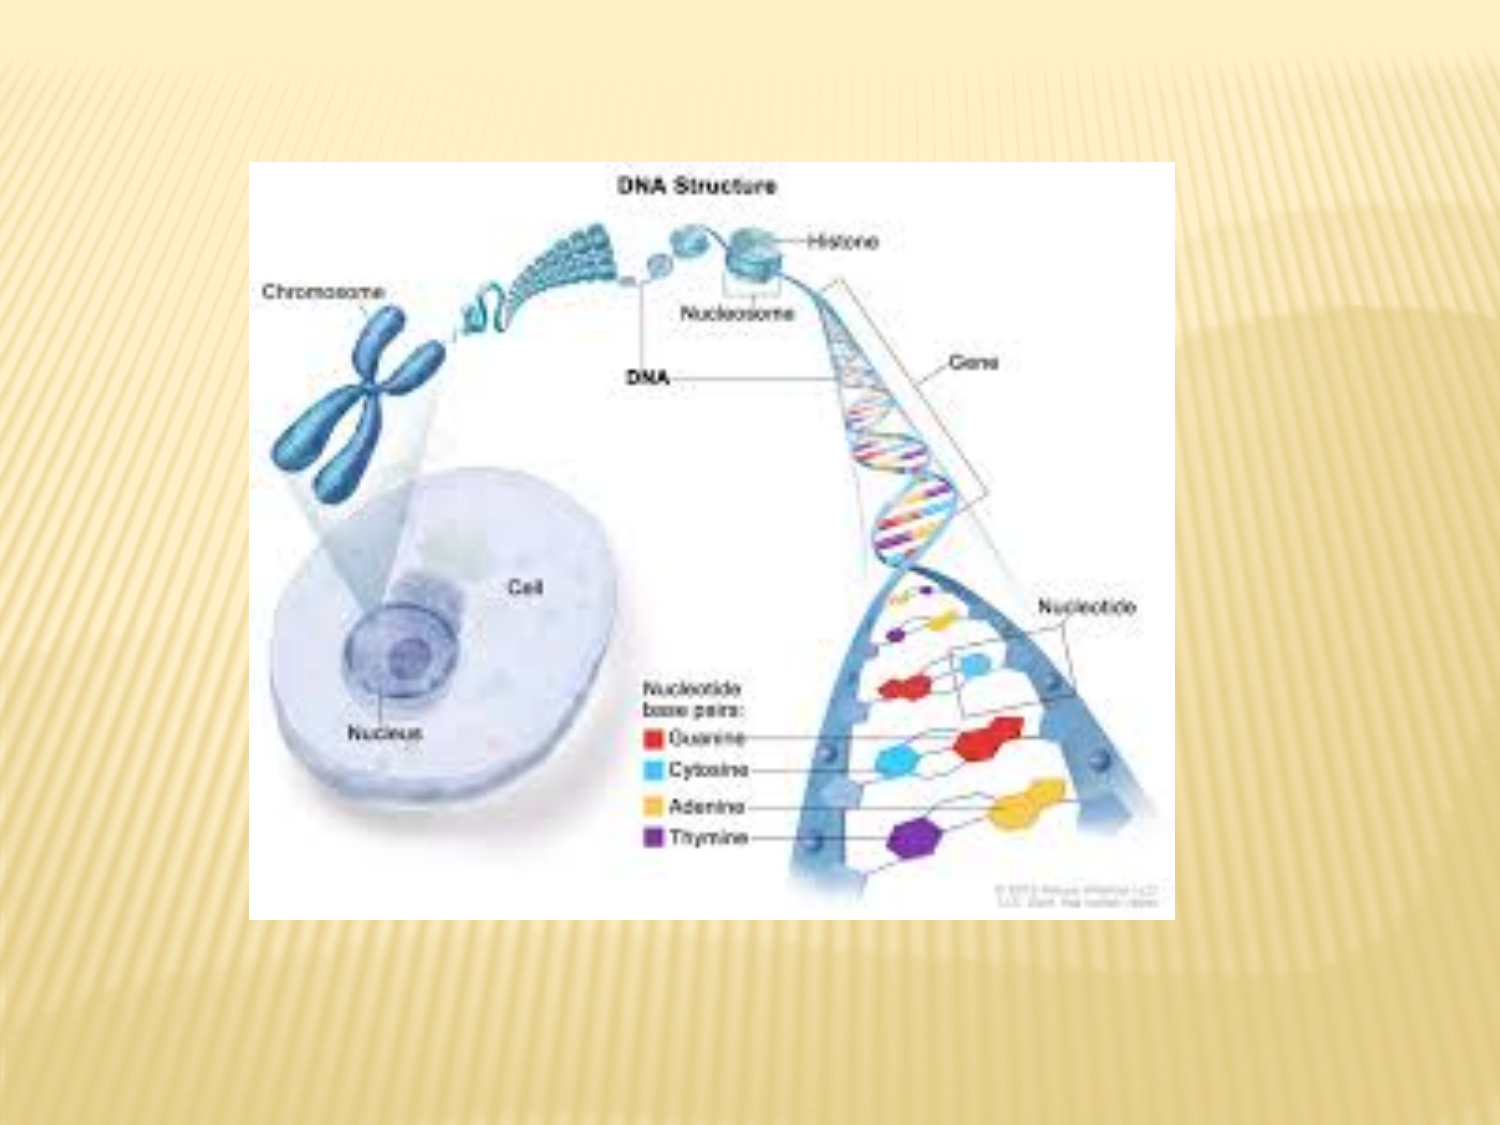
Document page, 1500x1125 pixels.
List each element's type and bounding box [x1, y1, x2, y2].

picture [249, 162, 1176, 920]
